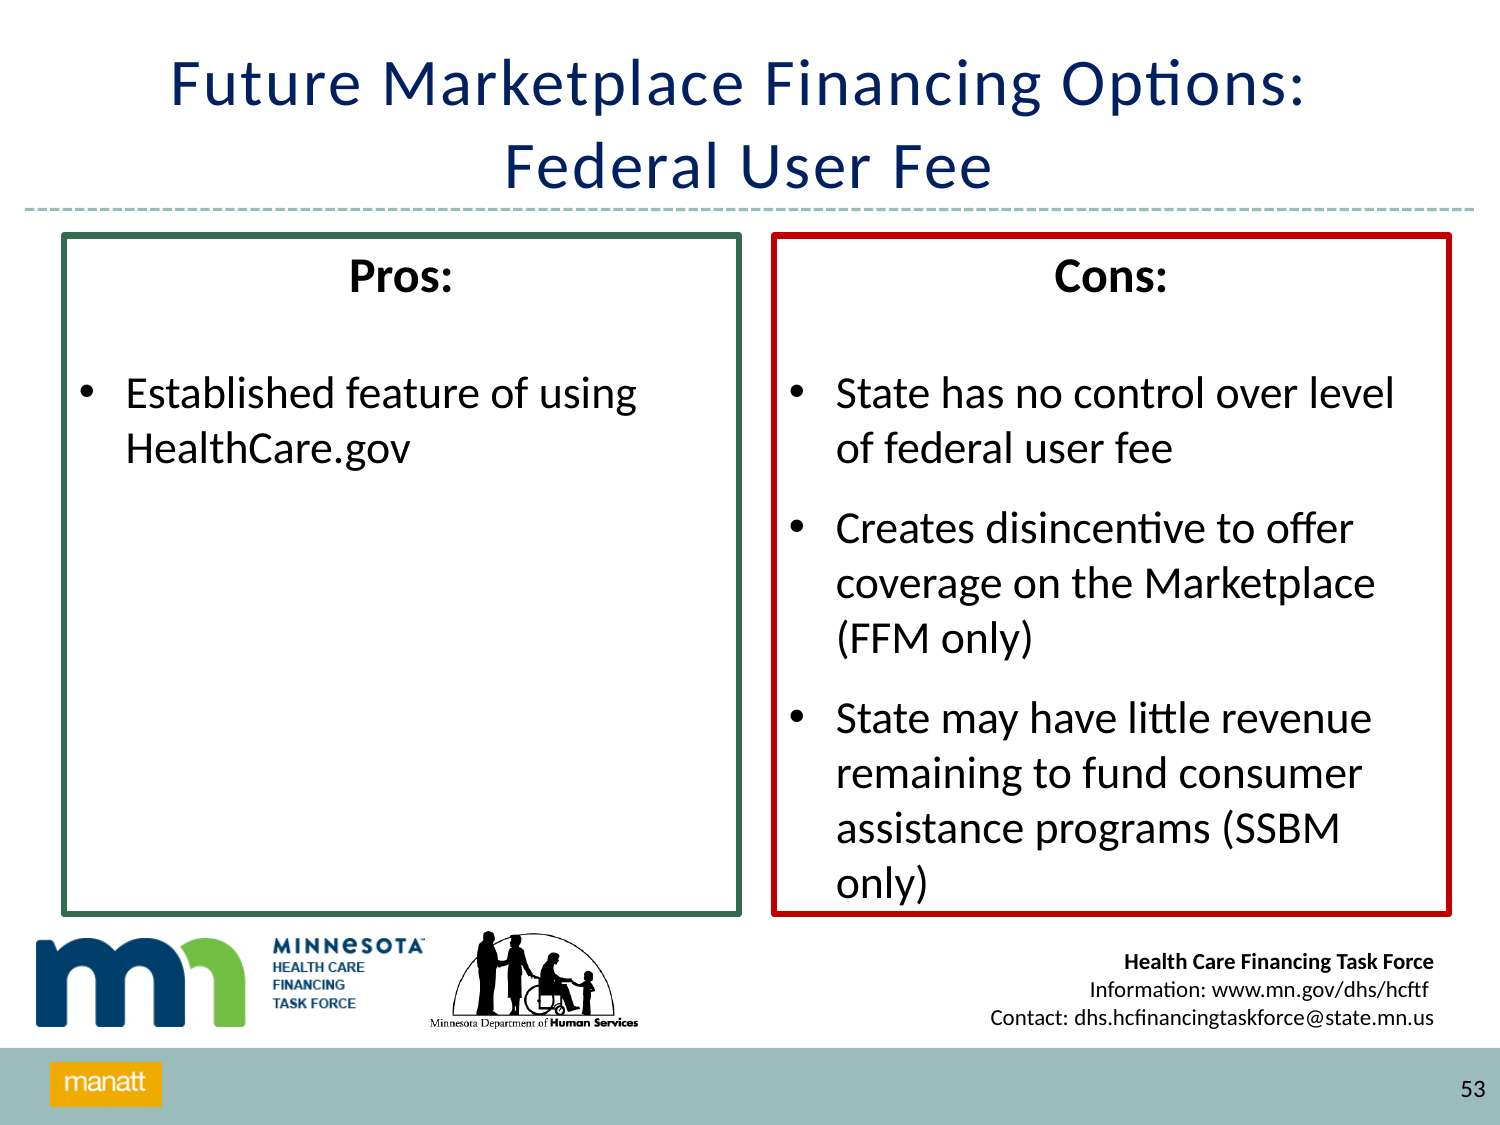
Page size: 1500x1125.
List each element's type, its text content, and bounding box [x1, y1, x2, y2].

picture [49, 1062, 162, 1108]
text_box 53 [1150, 1065, 1500, 1125]
text_box Cons: State has no control over level of federal user fee Creates disincentive to offer coverage on the Marketplace (FFM only) State may have little revenue remaining to fund consumer assistance programs (SSBM only) [774, 235, 1449, 914]
text_box Pros: Established feature of using HealthCare.gov [63, 235, 739, 914]
picture [36, 938, 425, 1027]
title Future Marketplace Financing Options: Federal User Fee [49, 37, 1450, 210]
picture [429, 930, 638, 1029]
